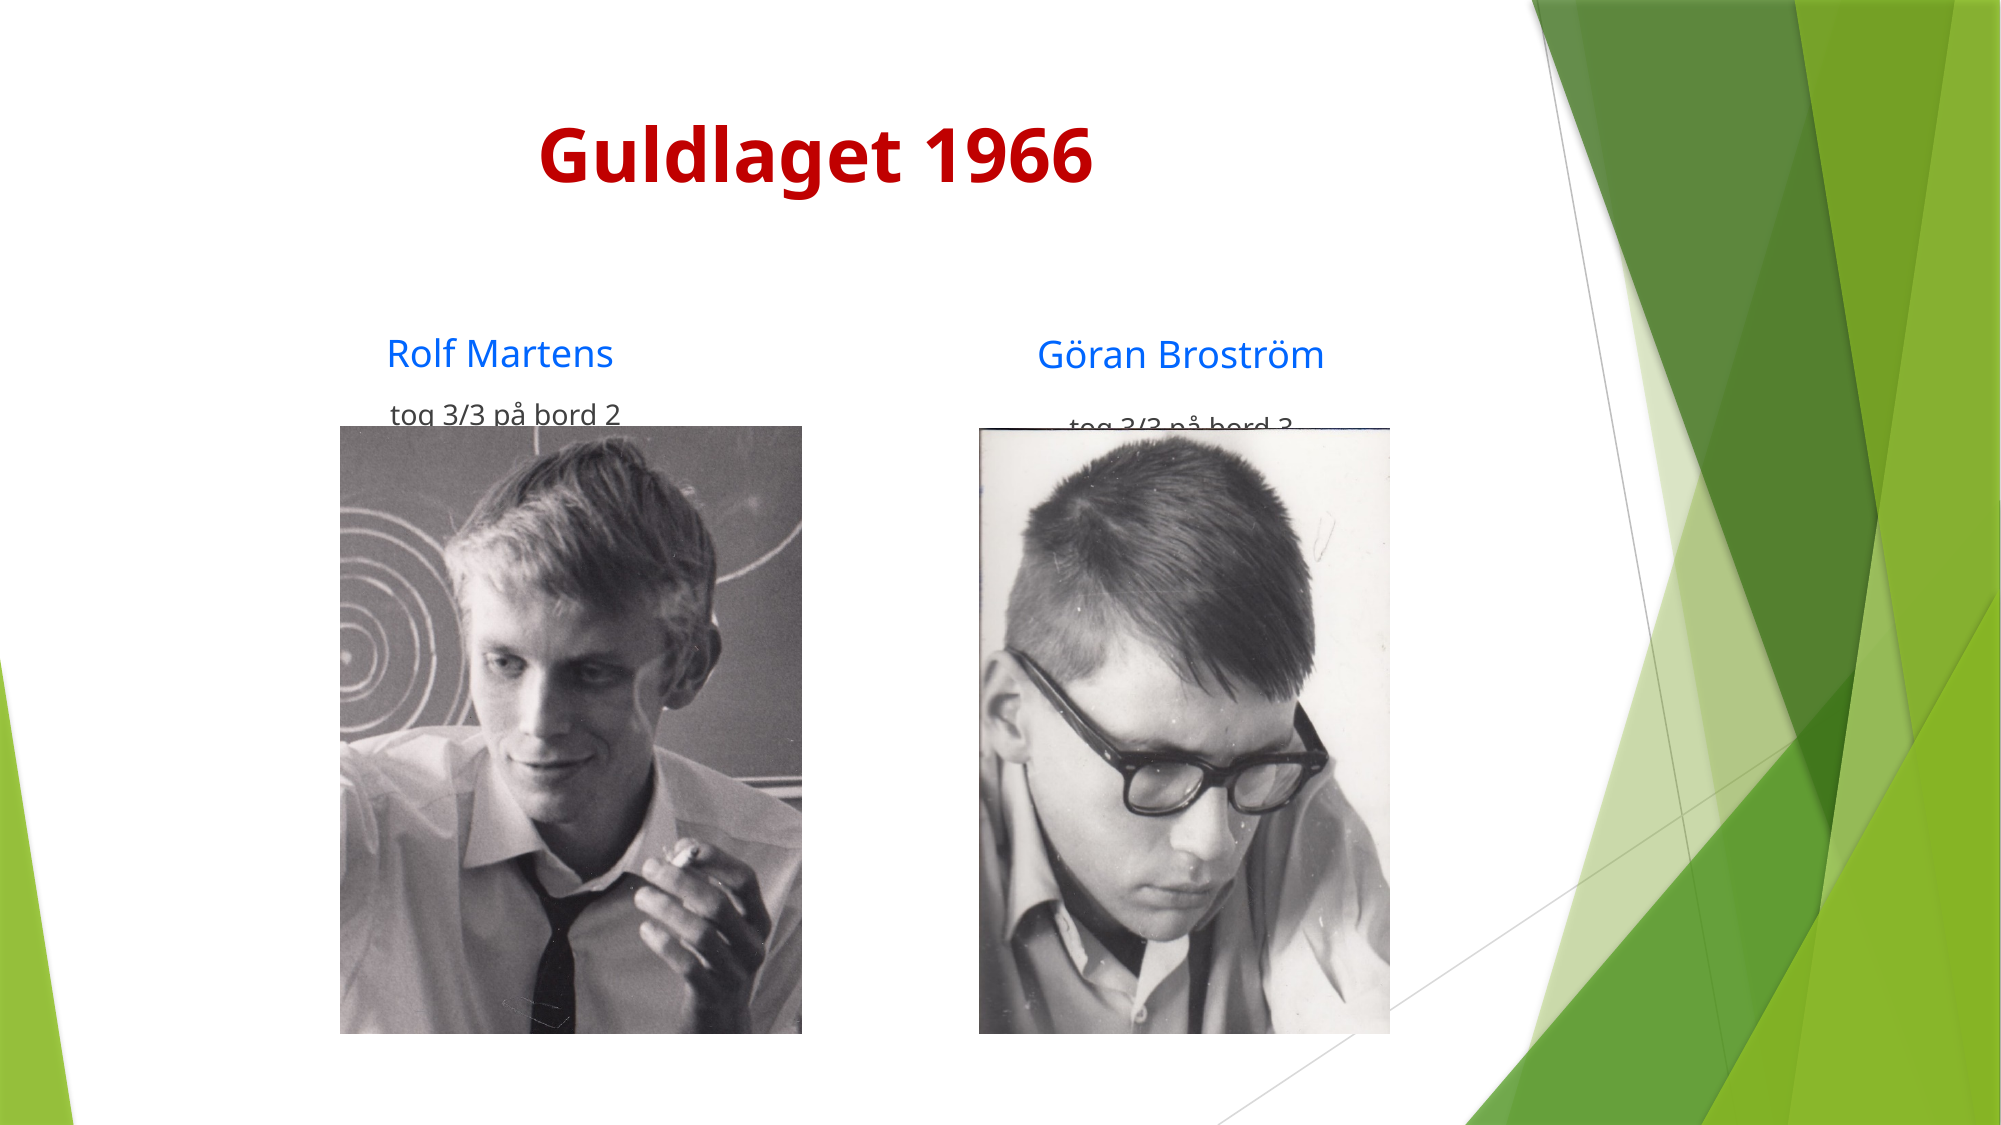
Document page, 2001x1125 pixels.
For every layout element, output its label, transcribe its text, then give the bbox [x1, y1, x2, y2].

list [979, 428, 1391, 1035]
list Rolf Martens tog 3/3 på bord 2 [110, 238, 798, 443]
picture [339, 425, 803, 1034]
title Guldlaget 1966 [111, 99, 1522, 317]
list Göran Broström tog 3/3 på bord 3 [471, 318, 1892, 456]
